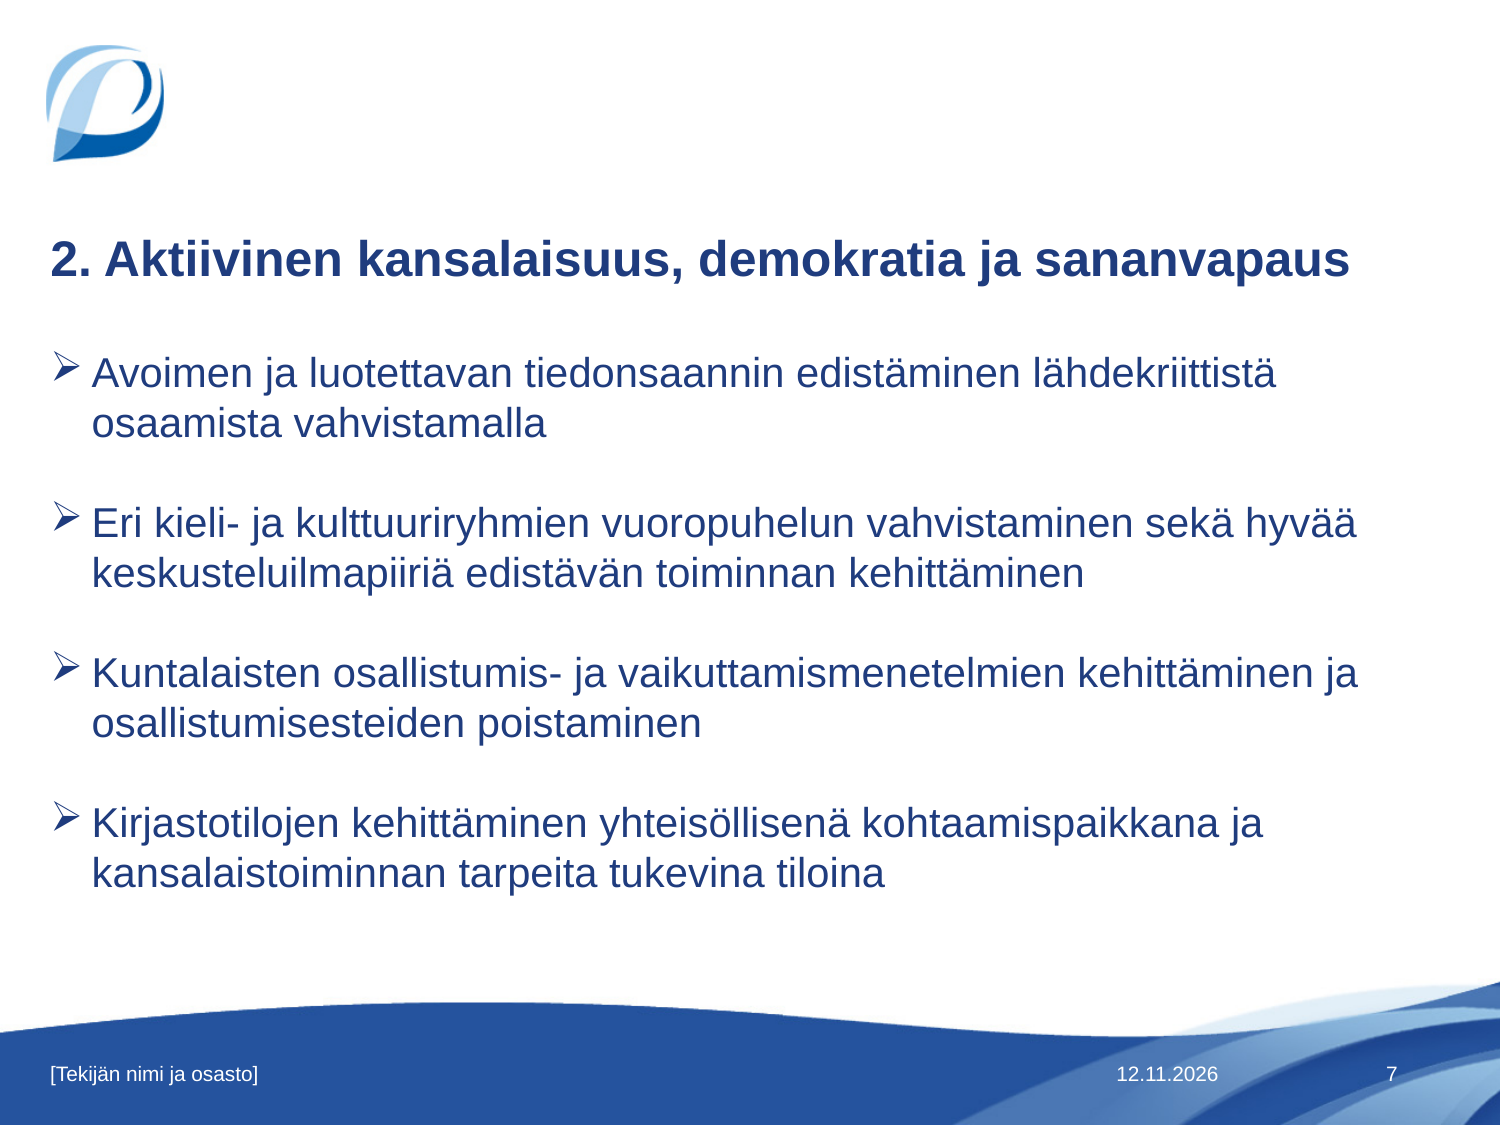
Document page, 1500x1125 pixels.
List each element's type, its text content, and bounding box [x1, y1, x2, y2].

list 2. Aktiivinen kansalaisuus, demokratia ja sananvapaus Avoimen ja luotettavan tiedonsaannin edistäminen lähdekriittistä osaamista vahvistamalla Eri kieli- ja kulttuuriryhmien vuoropuhelun vahvistaminen sekä hyvää keskusteluilmapiiriä edistävän toiminnan kehittäminen Kuntalaisten osallistumis- ja vaikuttamismenetelmien kehittäminen ja osallistumisesteiden poistaminen Kirjastotilojen kehittäminen yhteisöllisenä kohtaamispaikkana ja kansalaistoiminnan tarpeita tukevina tiloina [50, 218, 1447, 975]
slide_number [1101, 1042, 1329, 1103]
slide_number 7 [1347, 1042, 1413, 1103]
footer [Tekijän nimi ja osasto] [50, 1042, 1094, 1103]
picture [0, 0, 1500, 1125]
